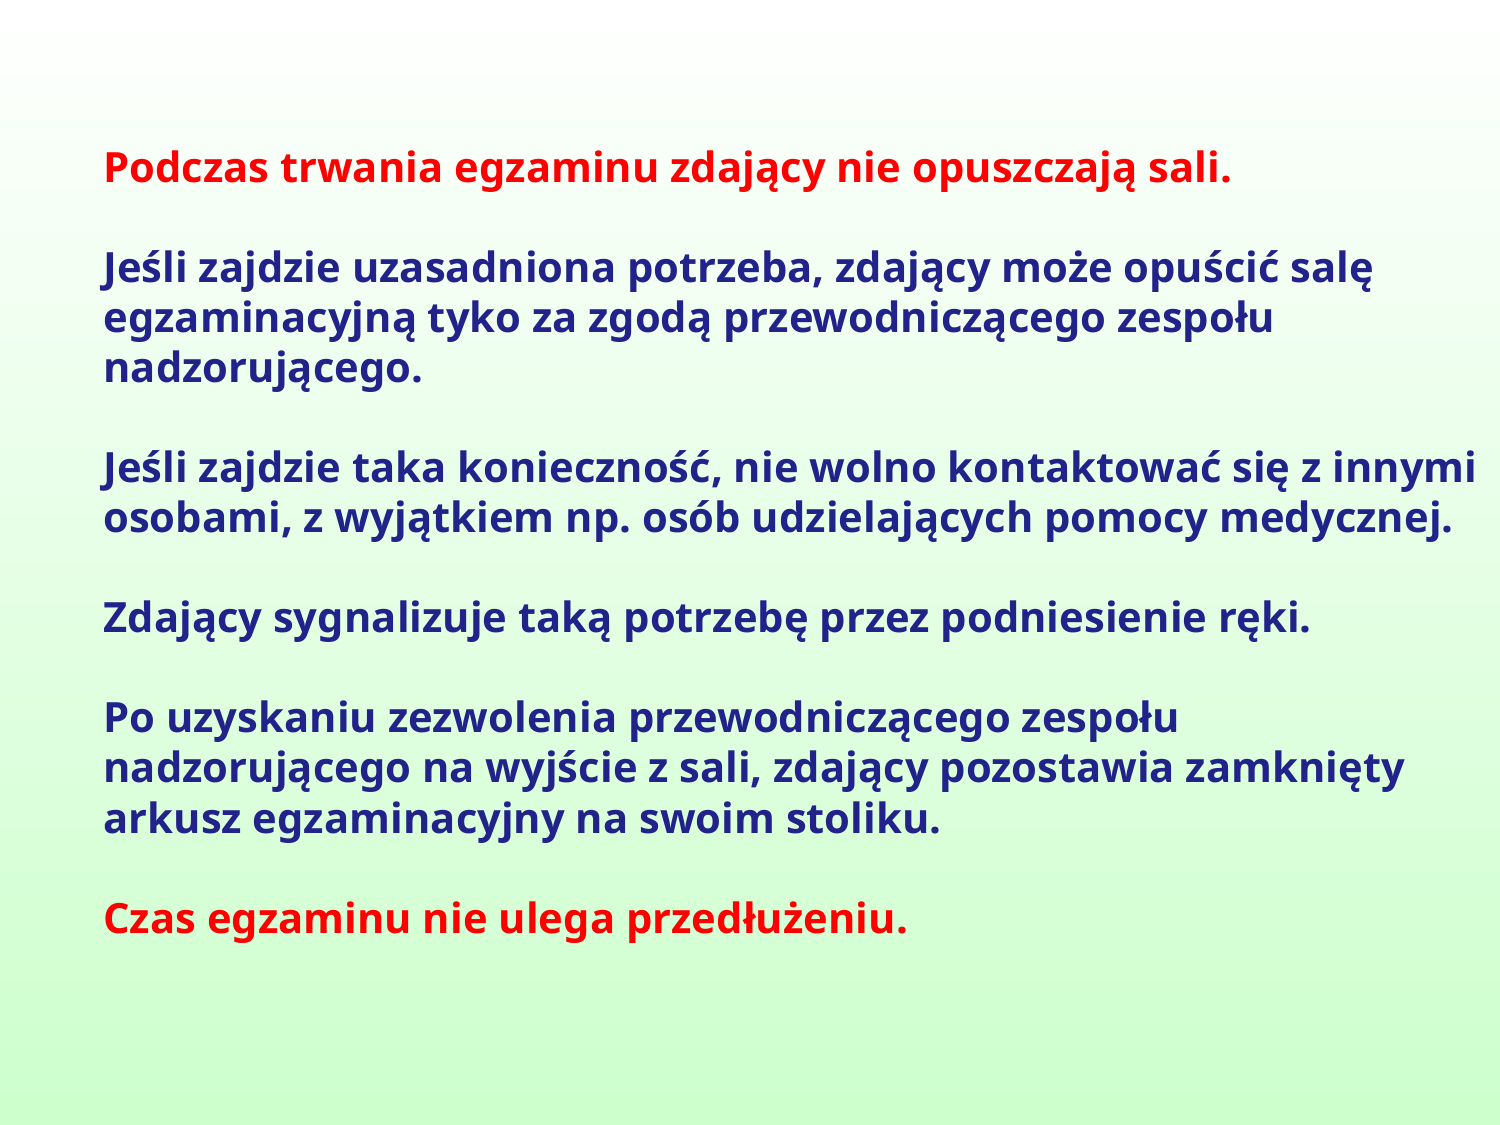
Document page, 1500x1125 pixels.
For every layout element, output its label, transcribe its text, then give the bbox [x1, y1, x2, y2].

title Podczas trwania egzaminu zdający nie opuszczają sali. Jeśli zajdzie uzasadniona potrzeba, zdający może opuścić salę egzaminacyjną tyko za zgodą przewodniczącego zespołu nadzorującego. Jeśli zajdzie taka konieczność, nie wolno kontaktować się z innymi osobami, z wyjątkiem np. osób udzielających pomocy medycznej. Zdający sygnalizuje taką potrzebę przez podniesienie ręki. Po uzyskaniu zezwolenia przewodniczącego zespołu nadzorującego na wyjście z sali, zdający pozostawia zamknięty arkusz egzaminacyjny na swoim stoliku. Czas egzaminu nie ulega przedłużeniu. [88, 54, 1500, 1078]
